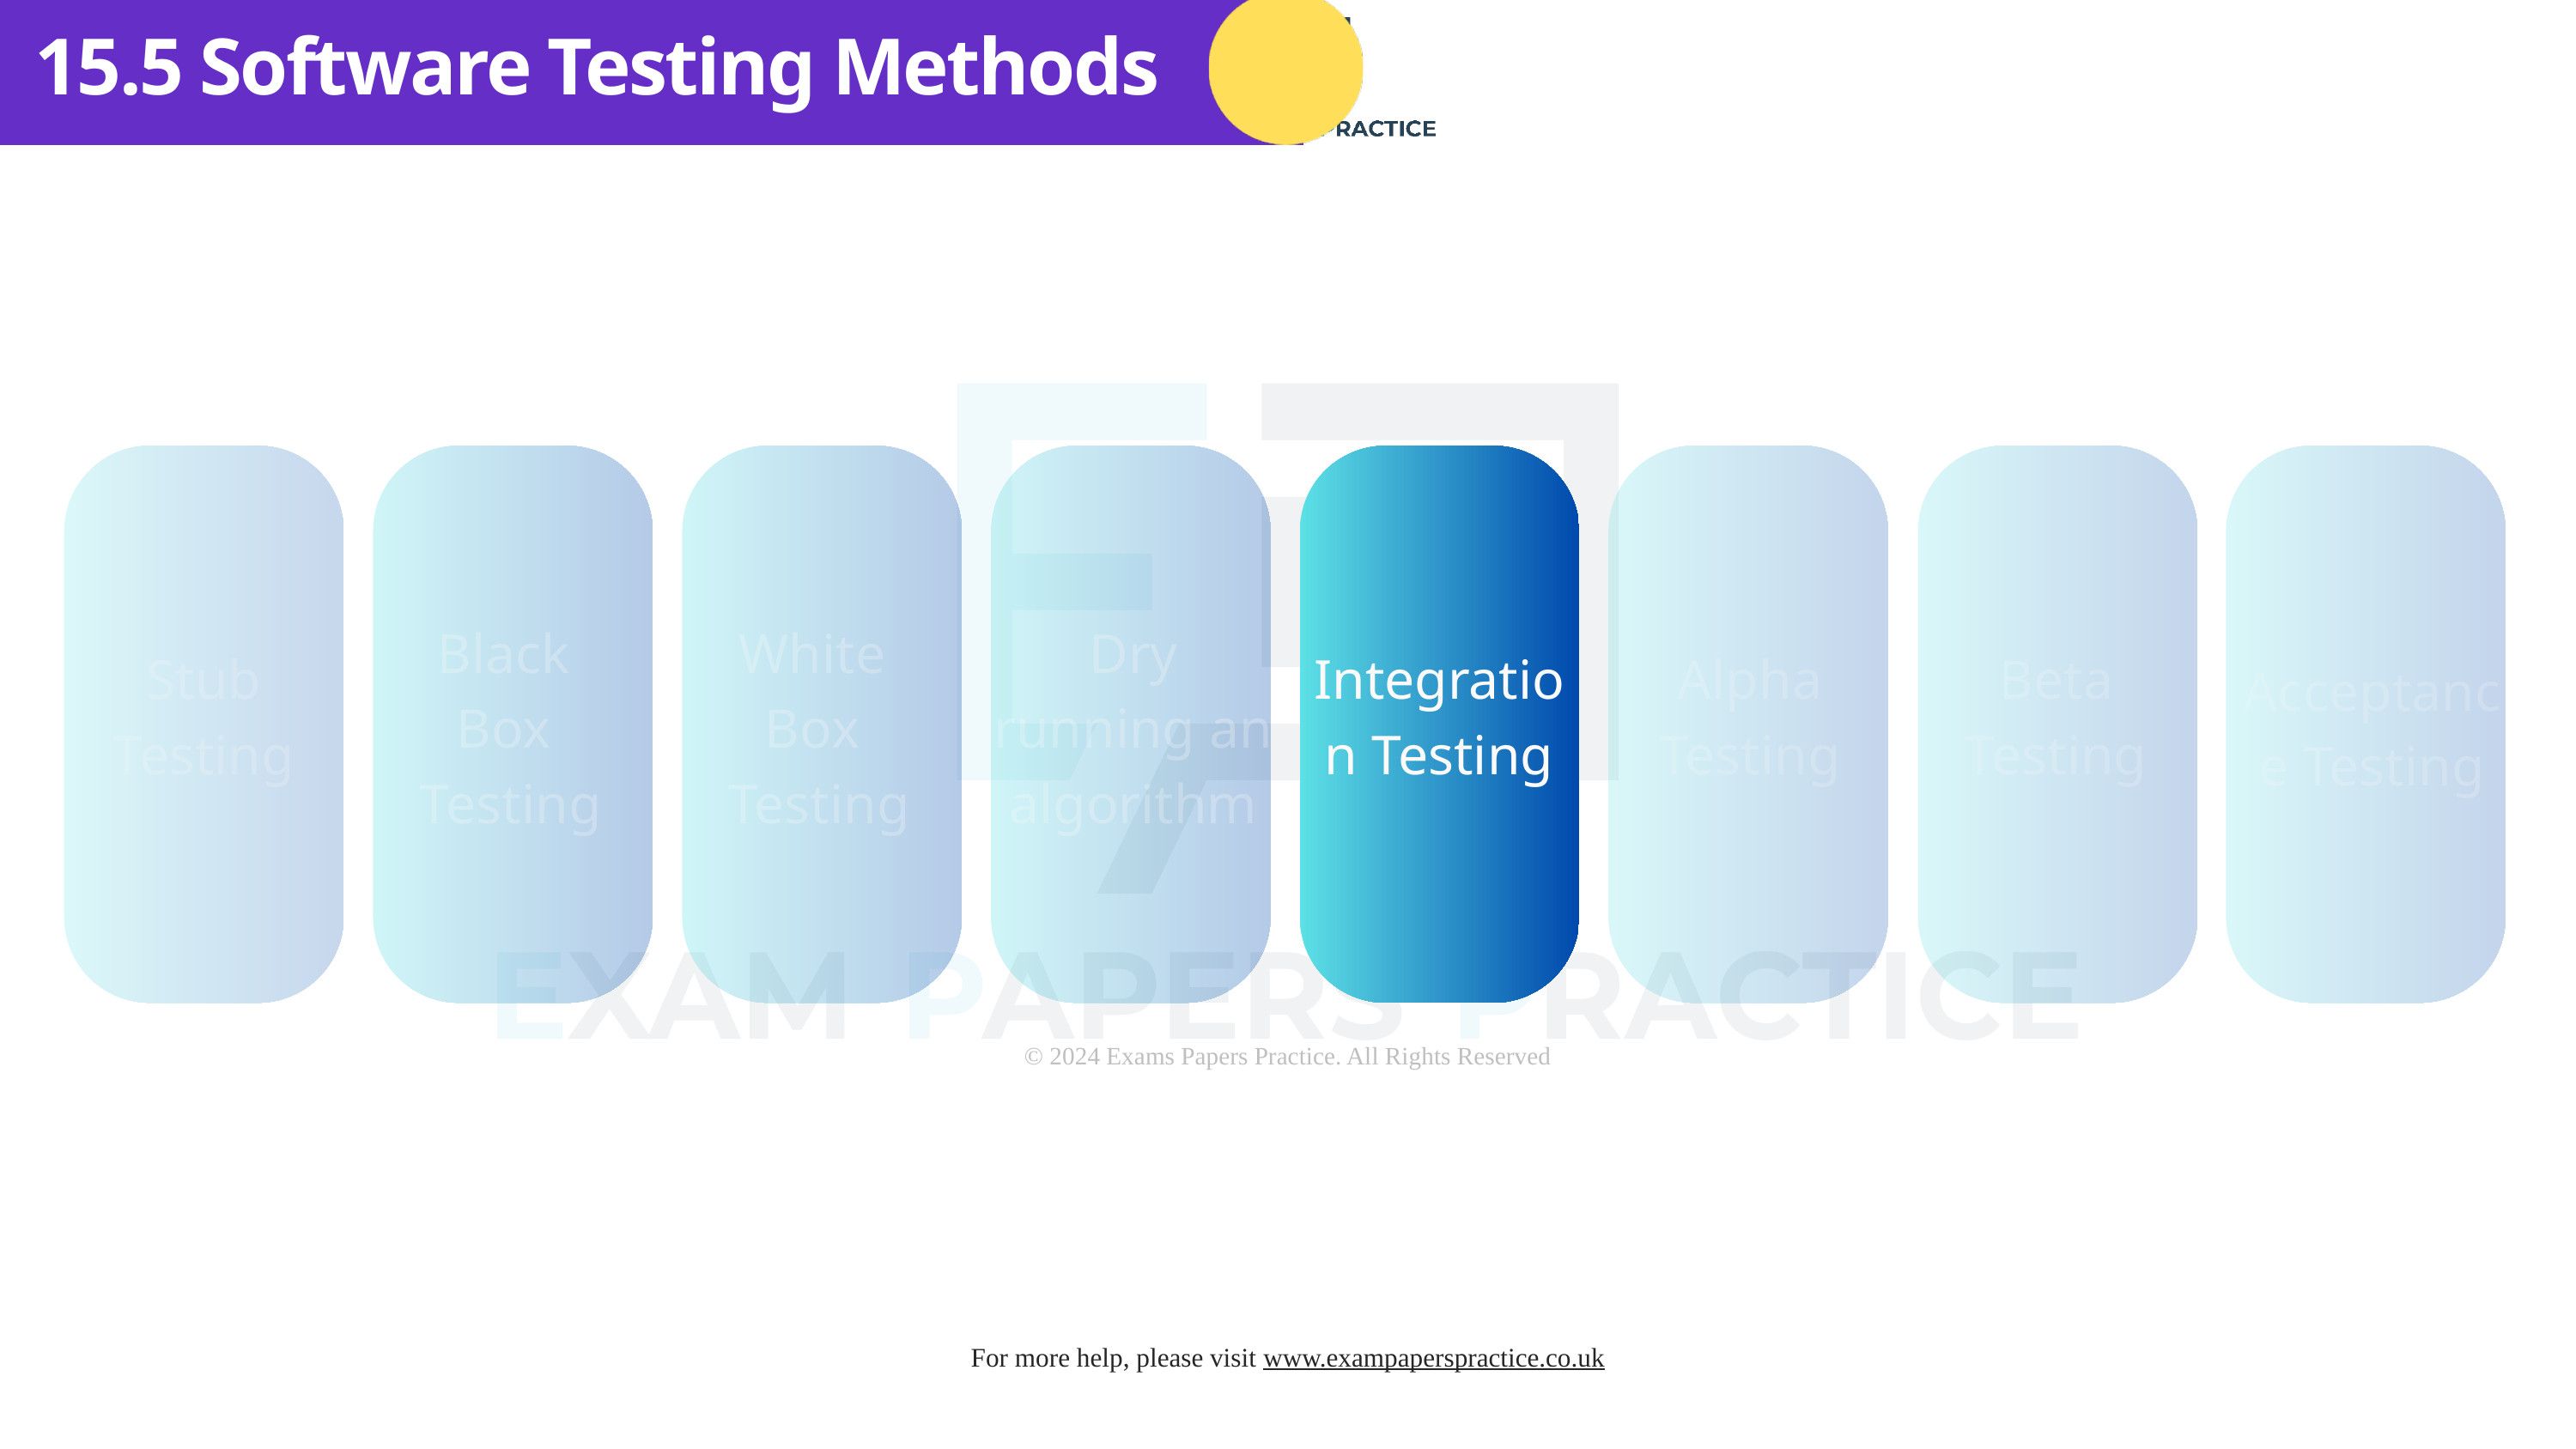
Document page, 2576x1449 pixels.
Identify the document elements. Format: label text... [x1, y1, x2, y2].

text_box Acceptance Testing [2506, 646, 2512, 797]
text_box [2225, 445, 2506, 1003]
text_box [1917, 445, 2198, 1003]
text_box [0, 0, 1304, 146]
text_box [990, 445, 1272, 1003]
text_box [372, 445, 653, 1003]
text_box [1304, 0, 1364, 145]
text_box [1607, 445, 1889, 1003]
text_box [681, 445, 963, 1003]
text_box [64, 445, 344, 1003]
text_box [1299, 445, 1580, 1003]
